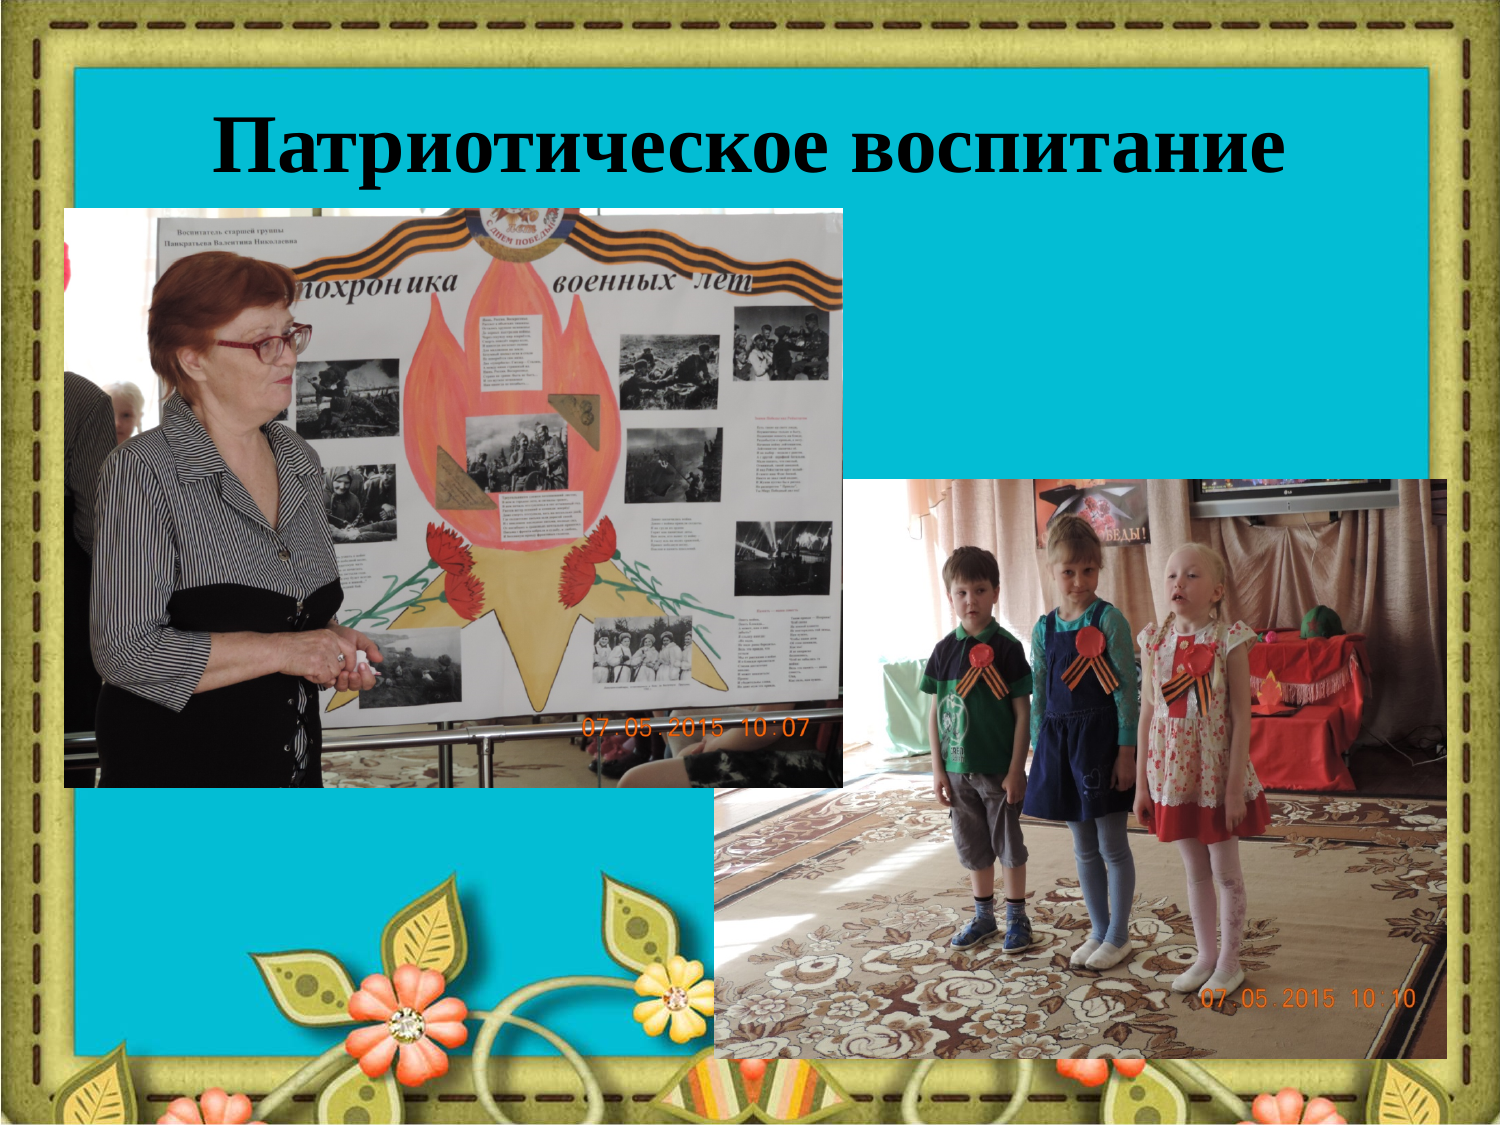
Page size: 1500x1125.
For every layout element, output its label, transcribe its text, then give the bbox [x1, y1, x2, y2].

picture [0, 0, 1500, 1125]
title Патриотическое воспитание [74, 44, 1426, 233]
